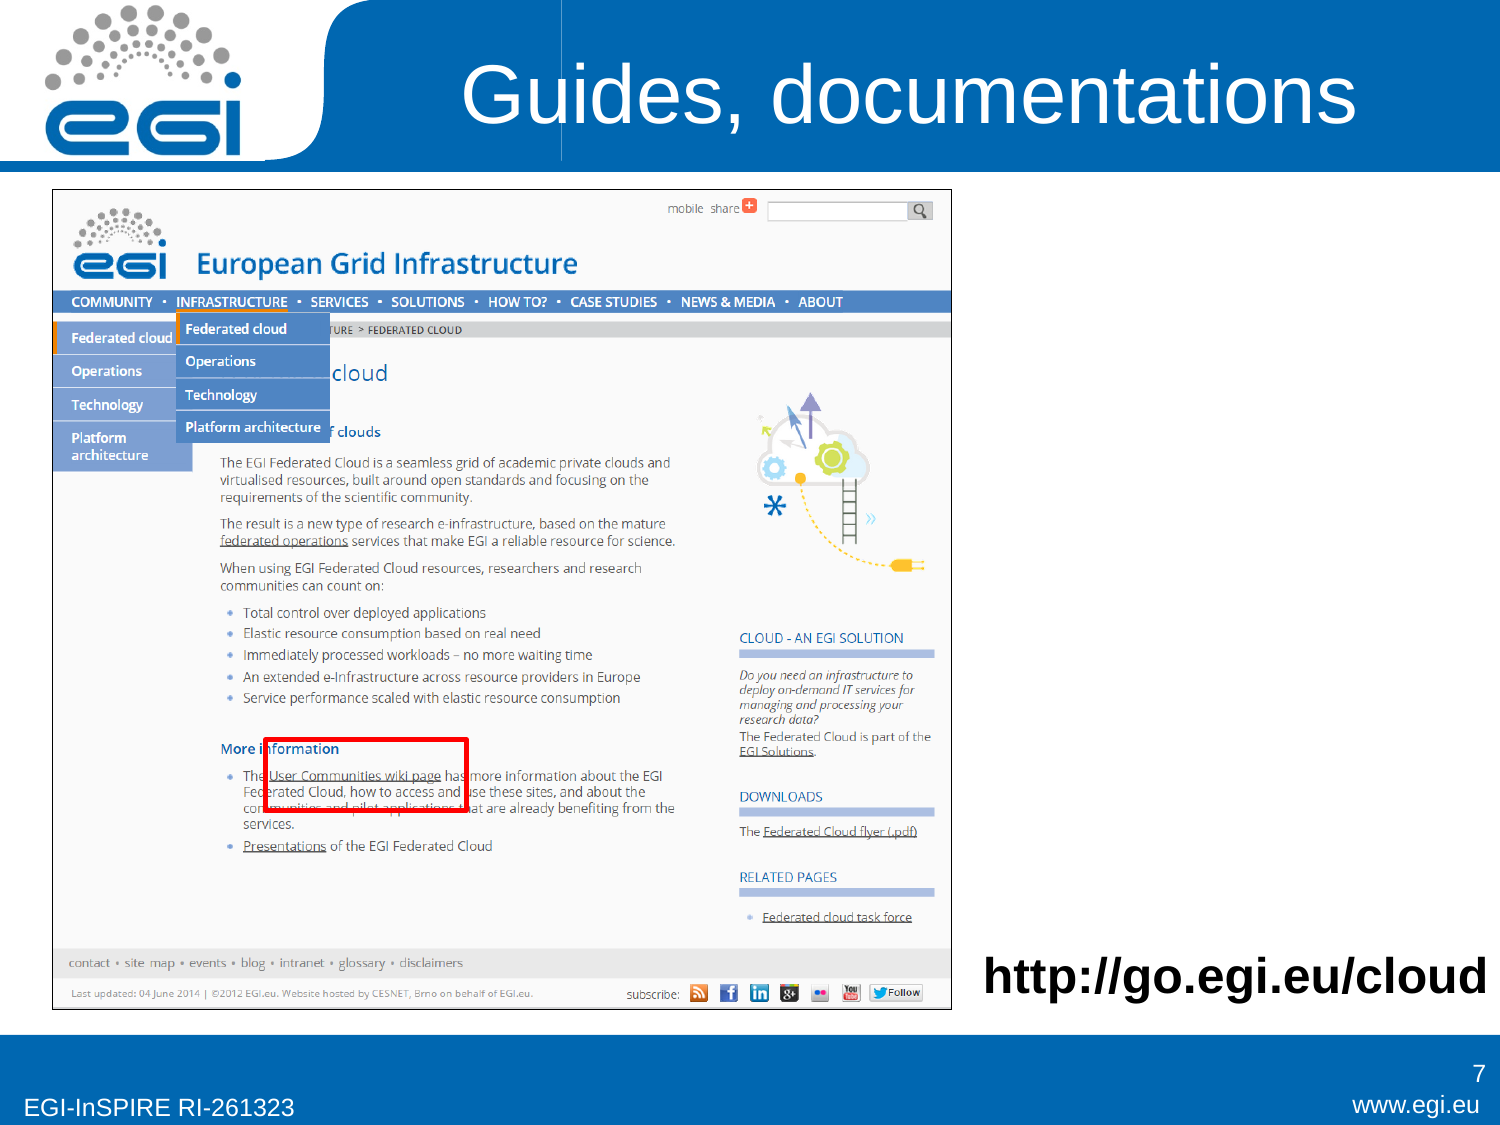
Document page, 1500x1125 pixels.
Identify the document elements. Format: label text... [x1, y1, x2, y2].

slide_number 7 [1151, 1042, 1500, 1103]
text_box http://go.egi.eu/cloud [968, 936, 1500, 1011]
picture [52, 189, 951, 1009]
title Guides, documentations [348, 19, 1471, 161]
picture [0, 0, 265, 161]
